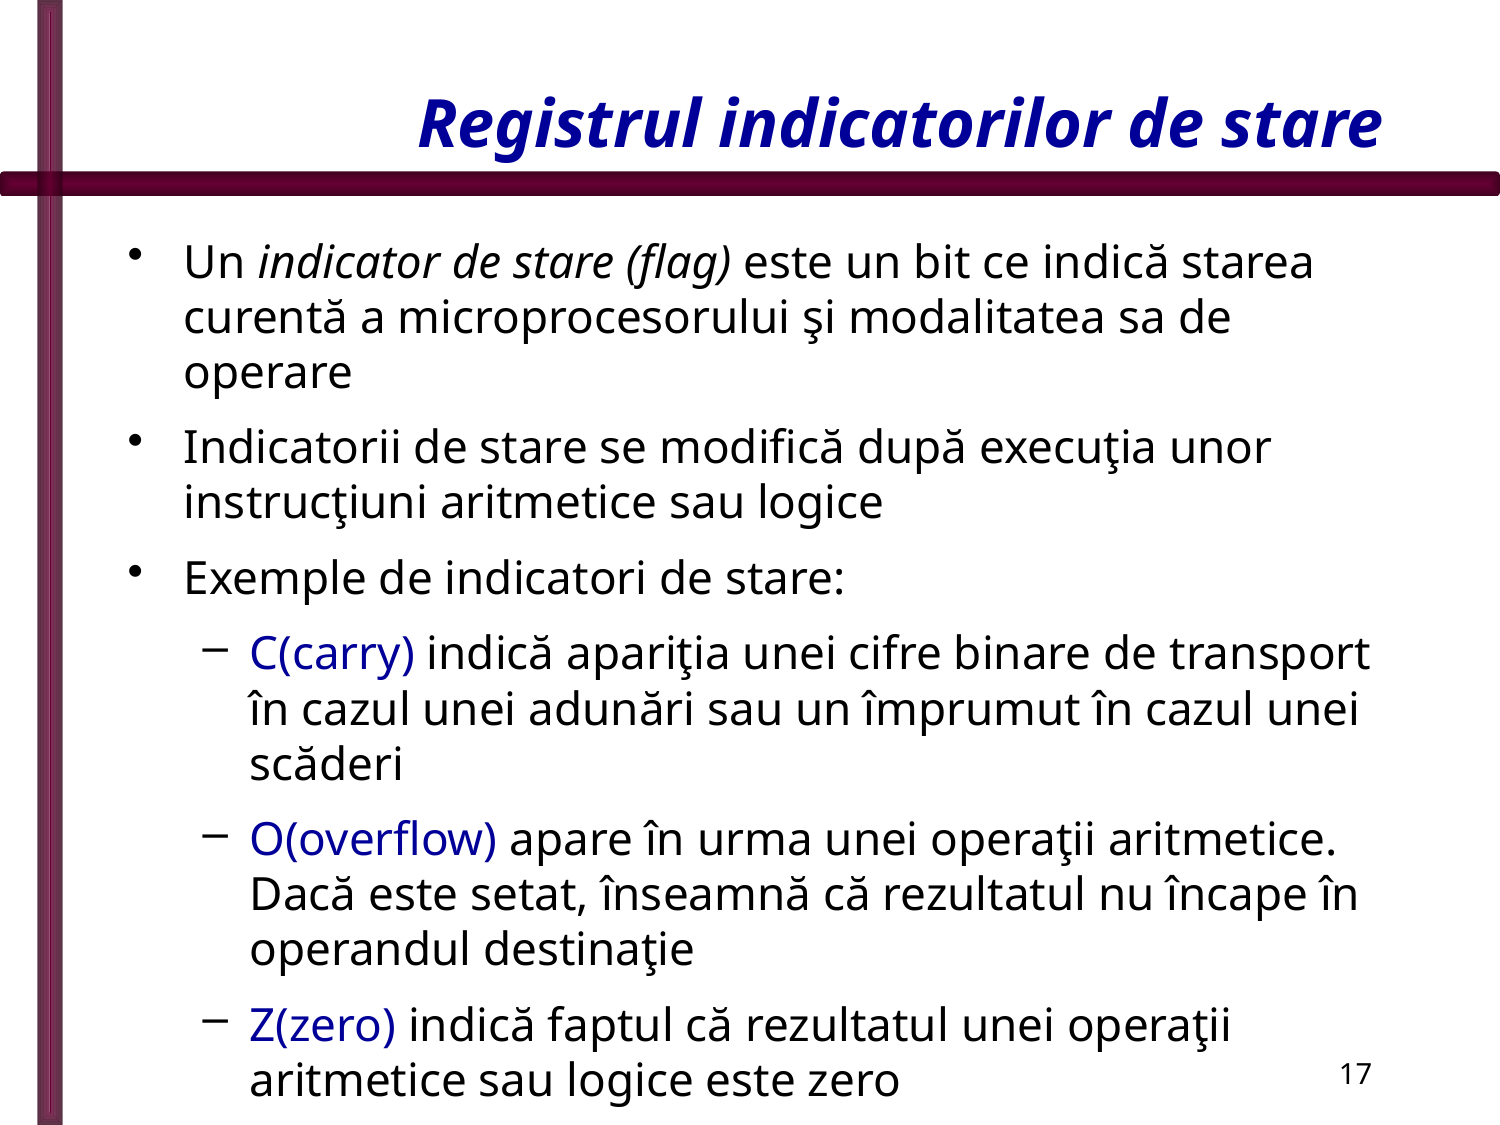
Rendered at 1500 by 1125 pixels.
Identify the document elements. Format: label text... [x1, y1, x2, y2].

title Registrul indicatorilor de stare [125, 24, 1400, 169]
slide_number 17 [1074, 1037, 1388, 1113]
list Un indicator de stare (flag) este un bit ce indică starea curentă a microprocesorului şi modalitatea sa de operare Indicatorii de stare se modifică după execuţia unor instrucţiuni aritmetice sau logice Exemple de indicatori de stare: C(carry) indică apariţia unei cifre binare de transport în cazul unei adunări sau un împrumut în cazul unei scăderi O(overflow) apare în urma unei operaţii aritmetice. Dacă este setat, înseamnă că rezultatul nu încape în operandul destinaţie Z(zero) indică faptul că rezultatul unei operaţii aritmetice sau logice este zero [112, 224, 1388, 1000]
